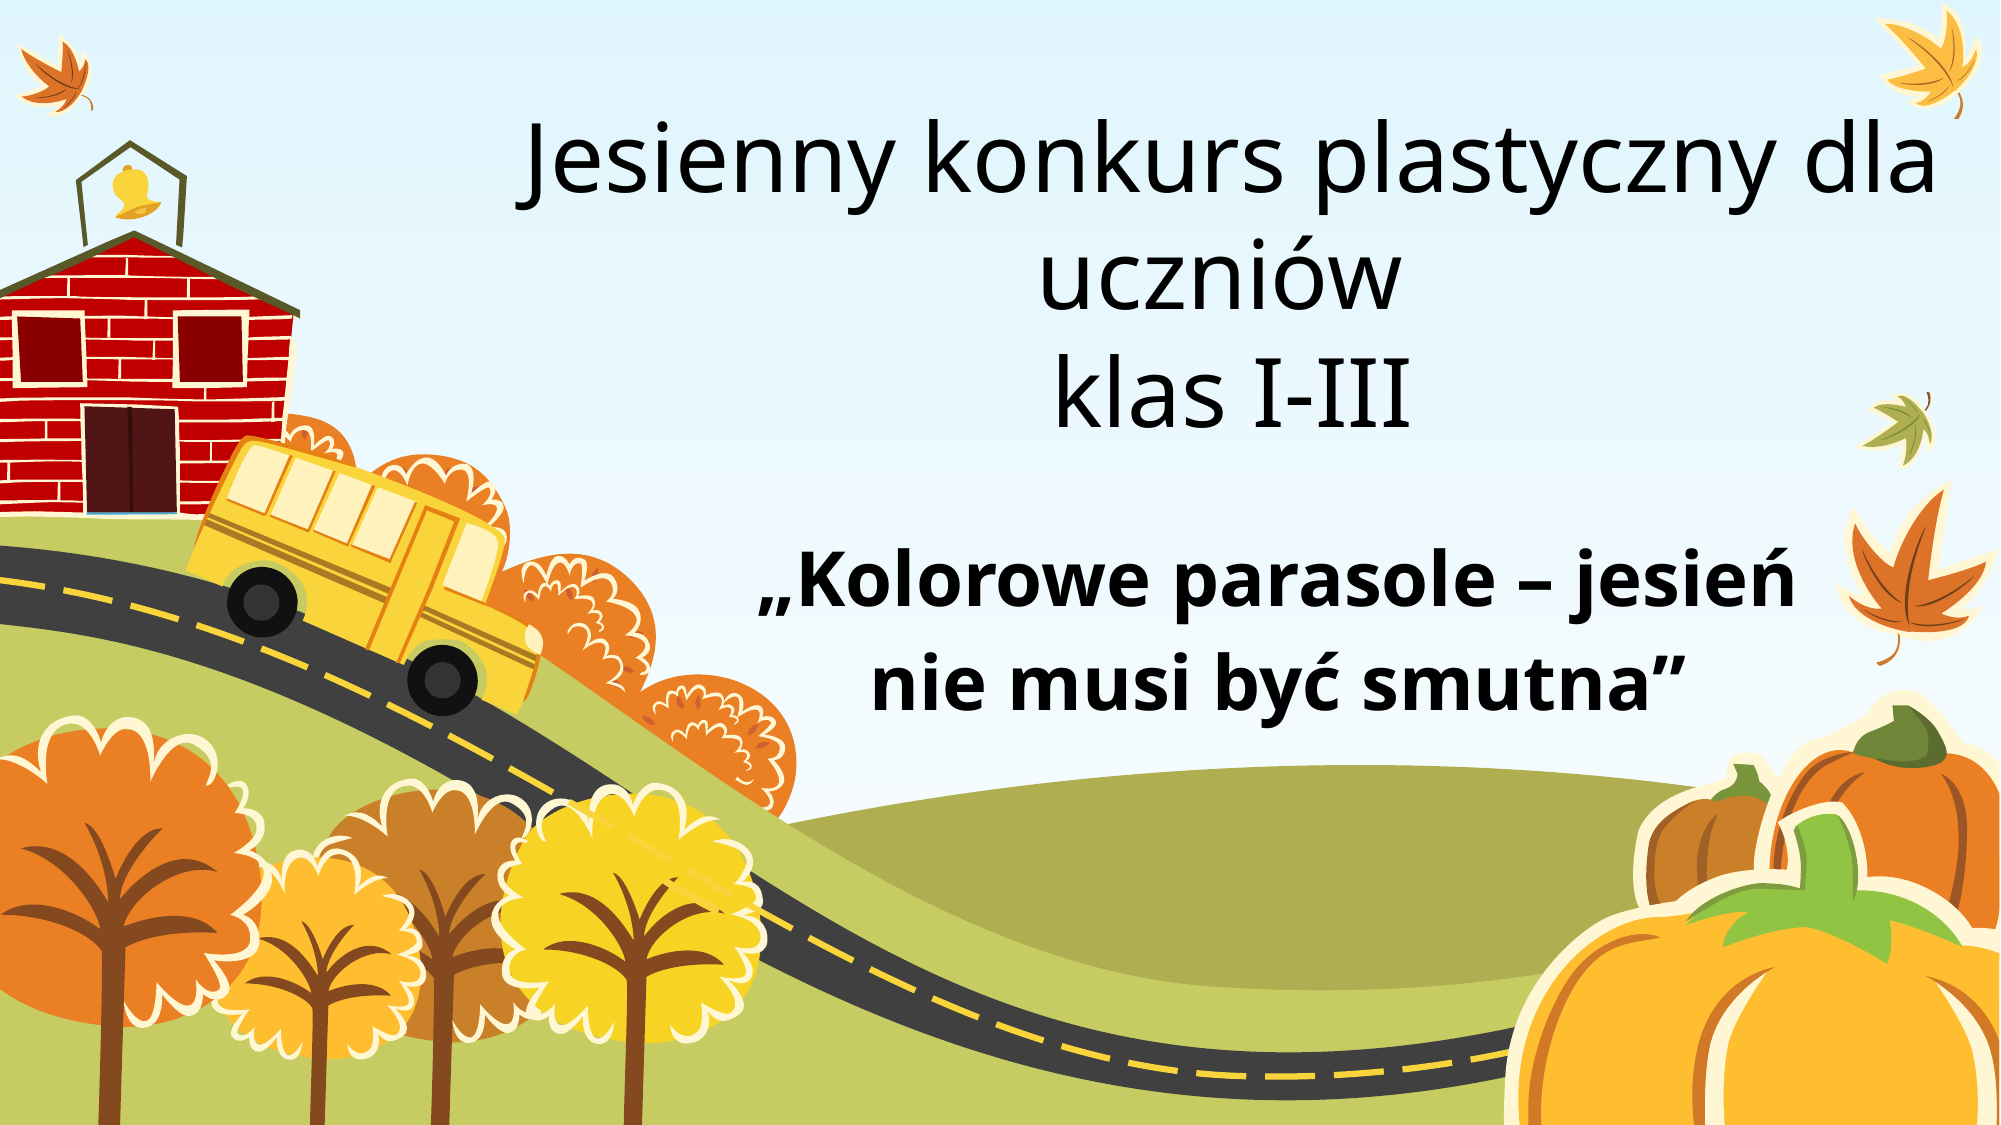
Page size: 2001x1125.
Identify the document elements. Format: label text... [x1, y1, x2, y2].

title Jesienny konkurs plastyczny dla uczniów klas I-III [464, 87, 2000, 459]
subtitle „Kolorowe parasole – jesień nie musi być smutna” [710, 517, 1846, 809]
